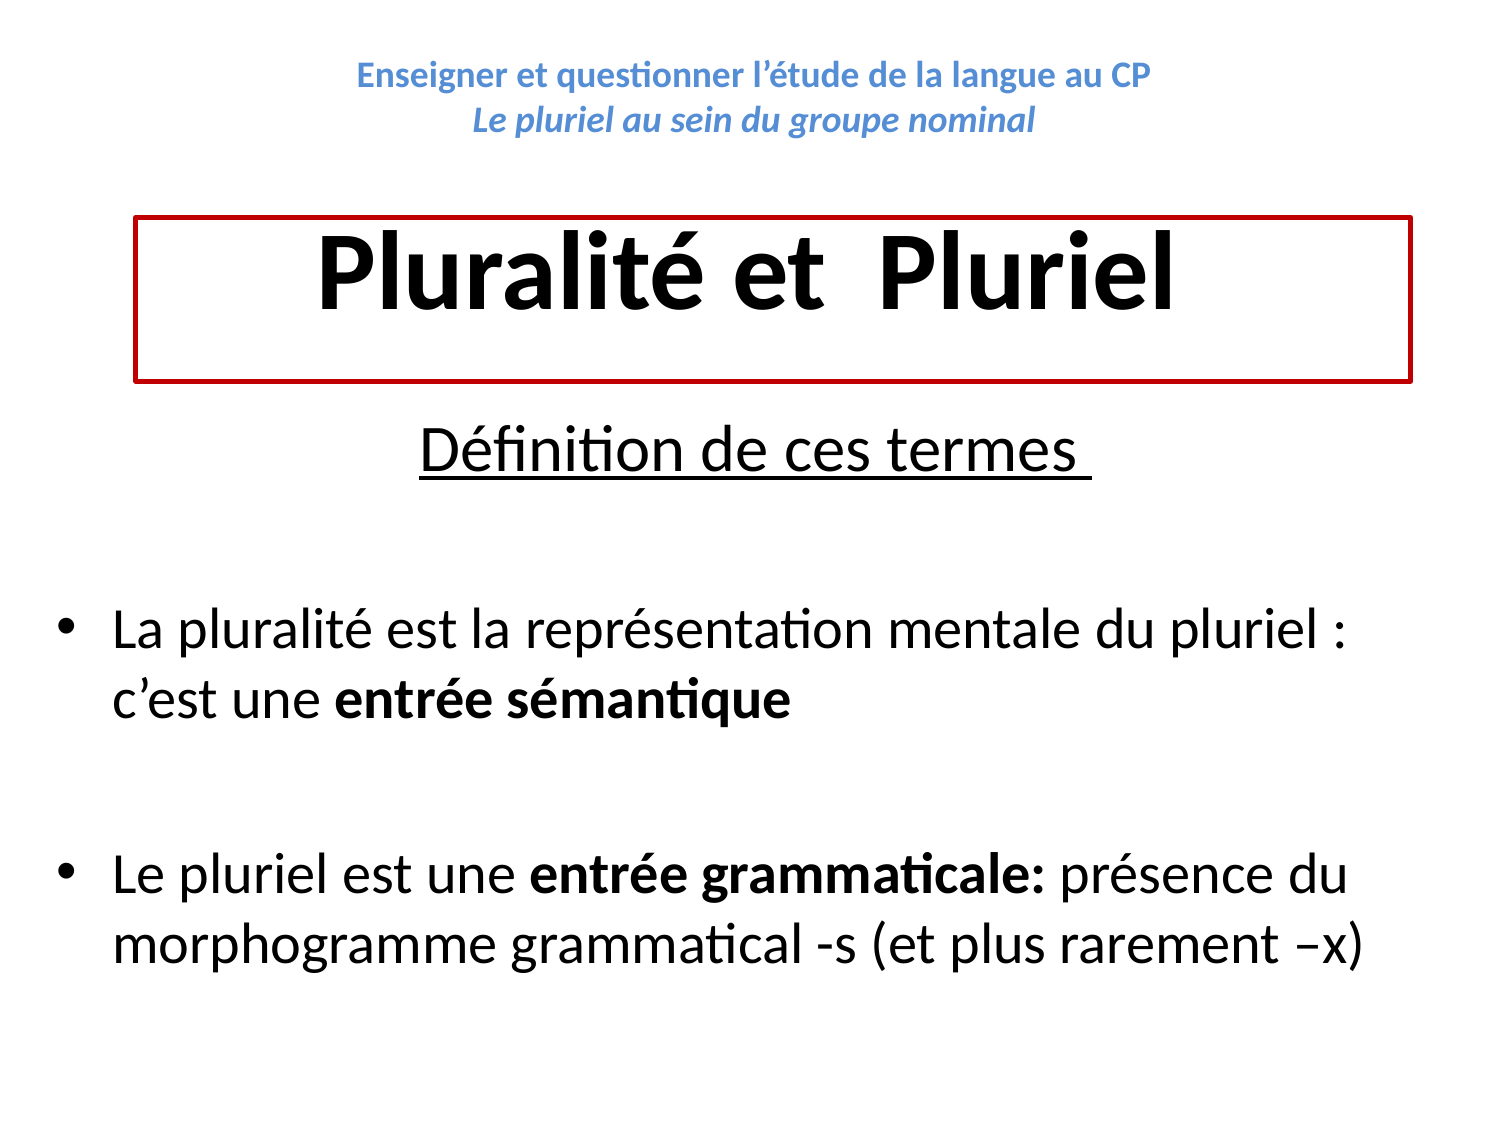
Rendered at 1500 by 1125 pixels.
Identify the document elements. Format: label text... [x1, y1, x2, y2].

text_box Enseigner et questionner l’étude de la langue au CP Le pluriel au sein du groupe nominal [336, 42, 1173, 148]
text_box Définition de ces termes La pluralité est la représentation mentale du pluriel : c’est une entrée sémantique Le pluriel est une entrée grammaticale: présence du morphogramme grammatical -s (et plus rarement –x) [41, 397, 1471, 1118]
text_box Pluralité et Pluriel [135, 217, 1411, 382]
